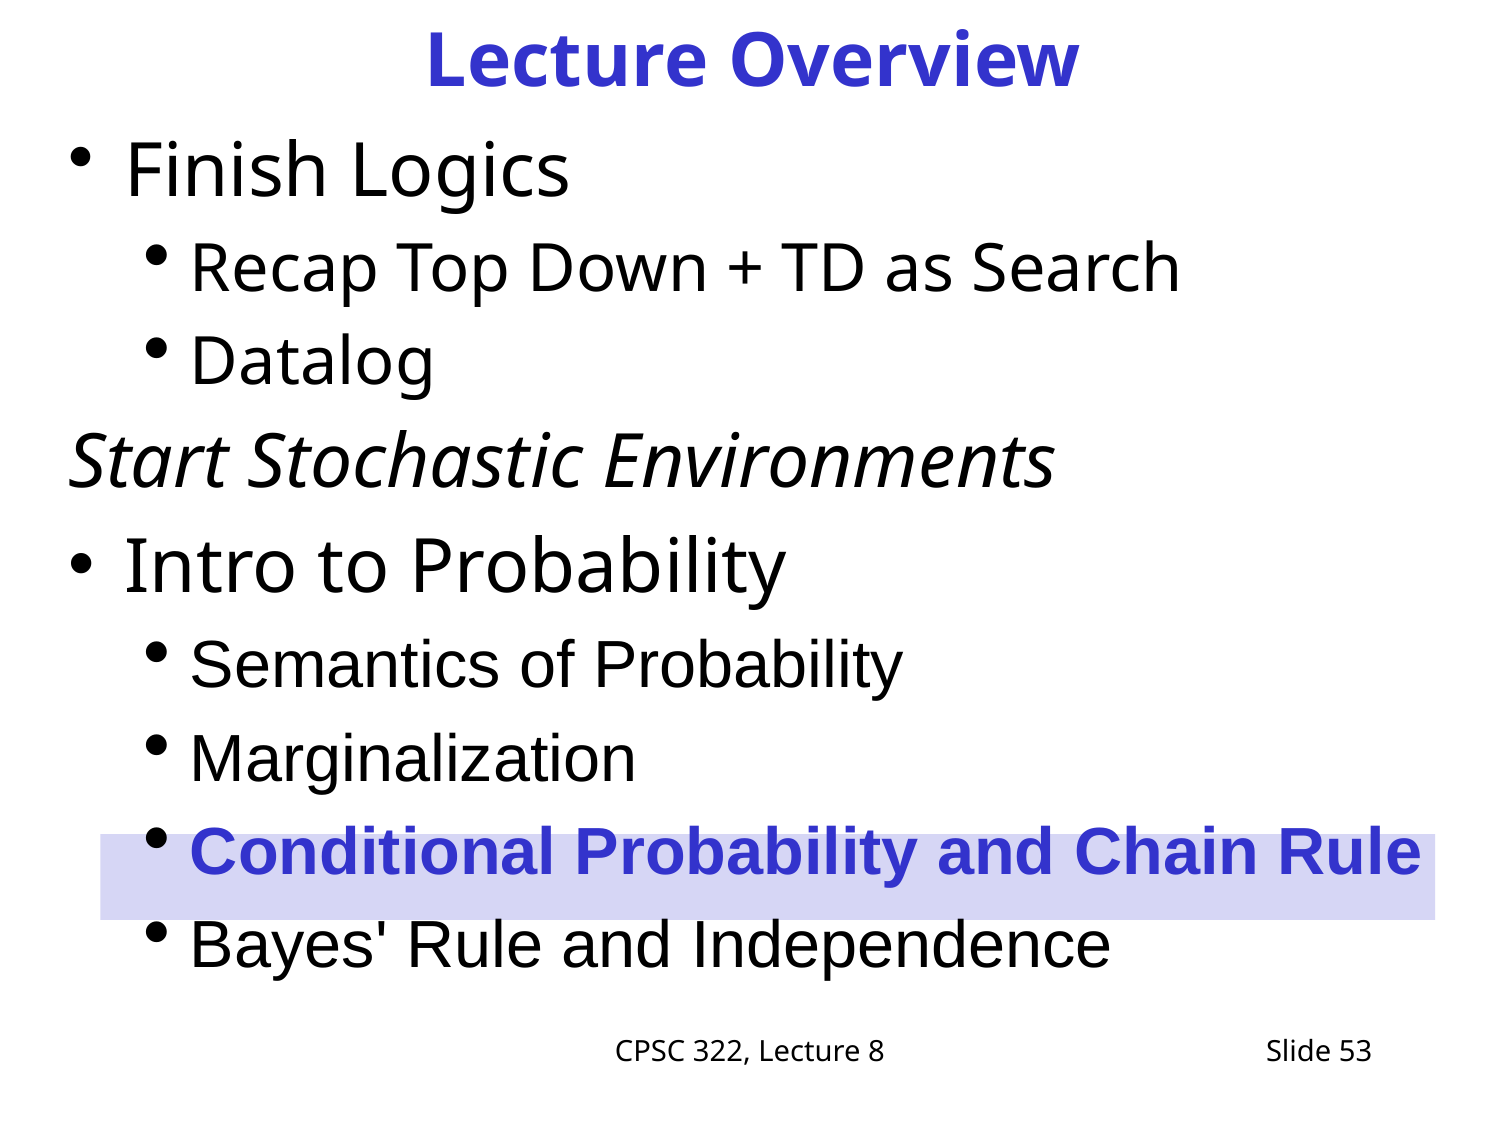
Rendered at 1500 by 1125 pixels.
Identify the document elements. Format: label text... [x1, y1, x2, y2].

text_box [100, 852, 1436, 920]
list Finish Logics Recap Top Down + TD as Search Datalog Start Stochastic Environments Intro to Probability Semantics of Probability Marginalization Conditional Probability and Chain Rule Bayes' Rule and Independence [52, 113, 1441, 852]
footer CPSC 322, Lecture 8 [512, 1024, 988, 1101]
title Lecture Overview [52, 0, 1454, 113]
slide_number Slide 53 [1074, 1024, 1388, 1101]
